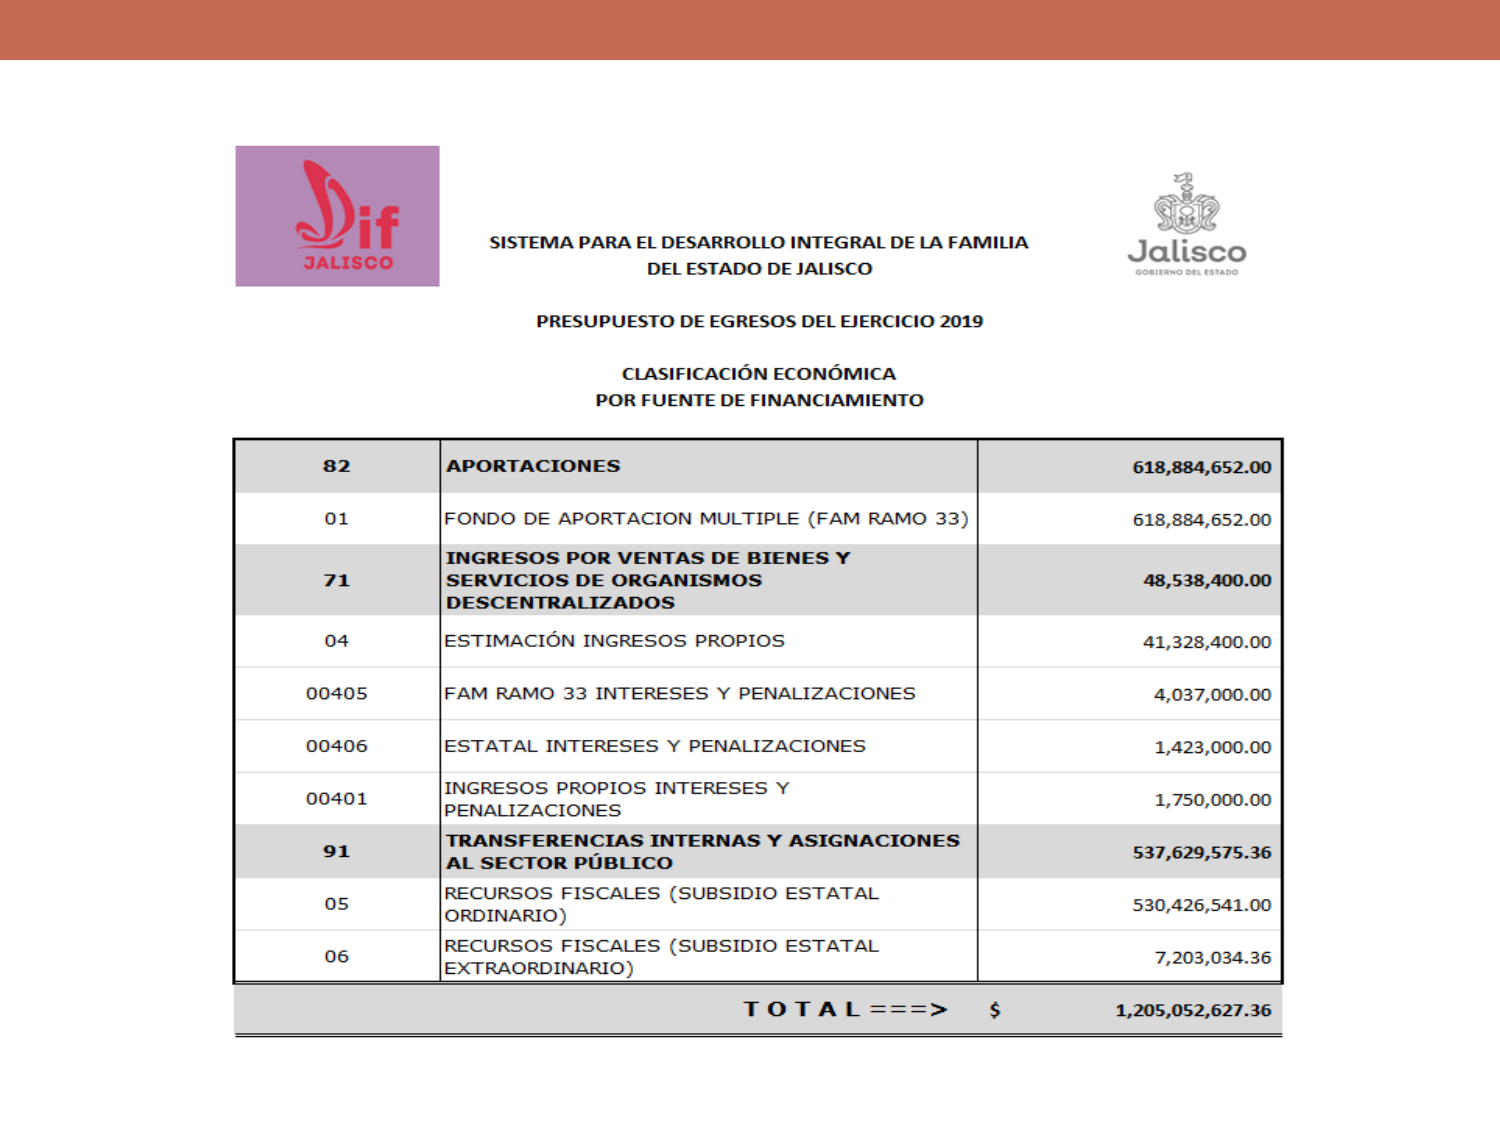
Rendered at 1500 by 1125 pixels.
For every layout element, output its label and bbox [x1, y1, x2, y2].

list [206, 136, 1318, 1063]
